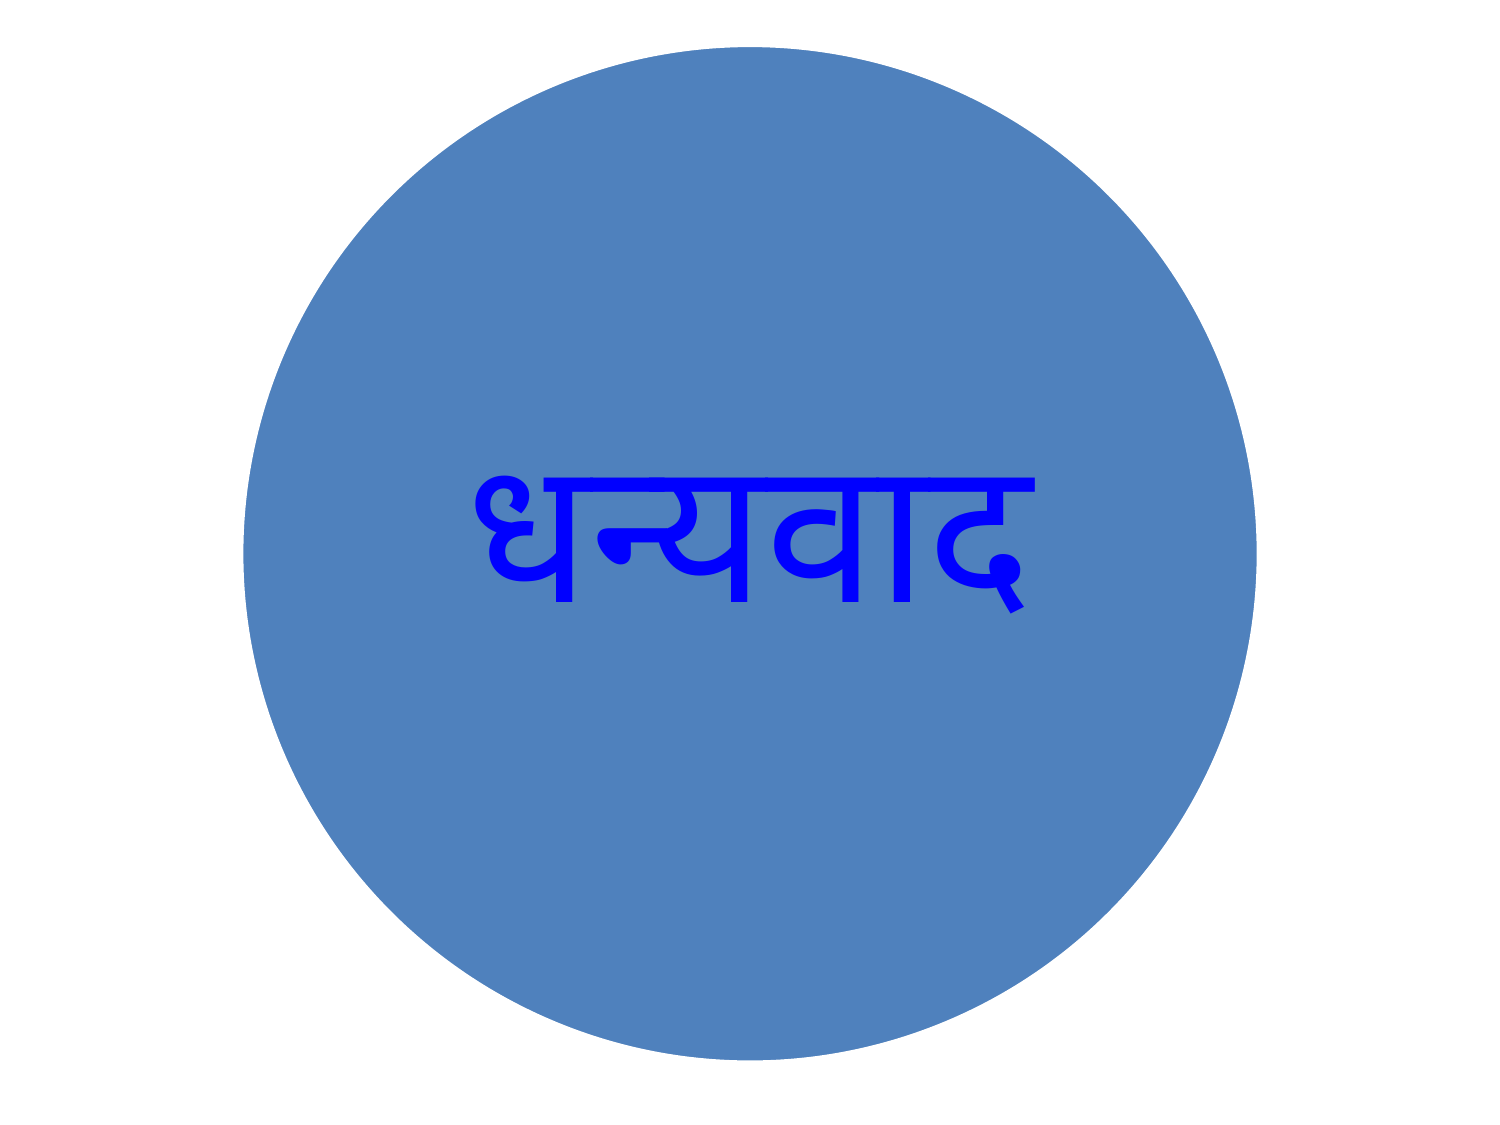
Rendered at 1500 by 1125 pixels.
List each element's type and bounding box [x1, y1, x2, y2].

text_box [74, 44, 1426, 1063]
